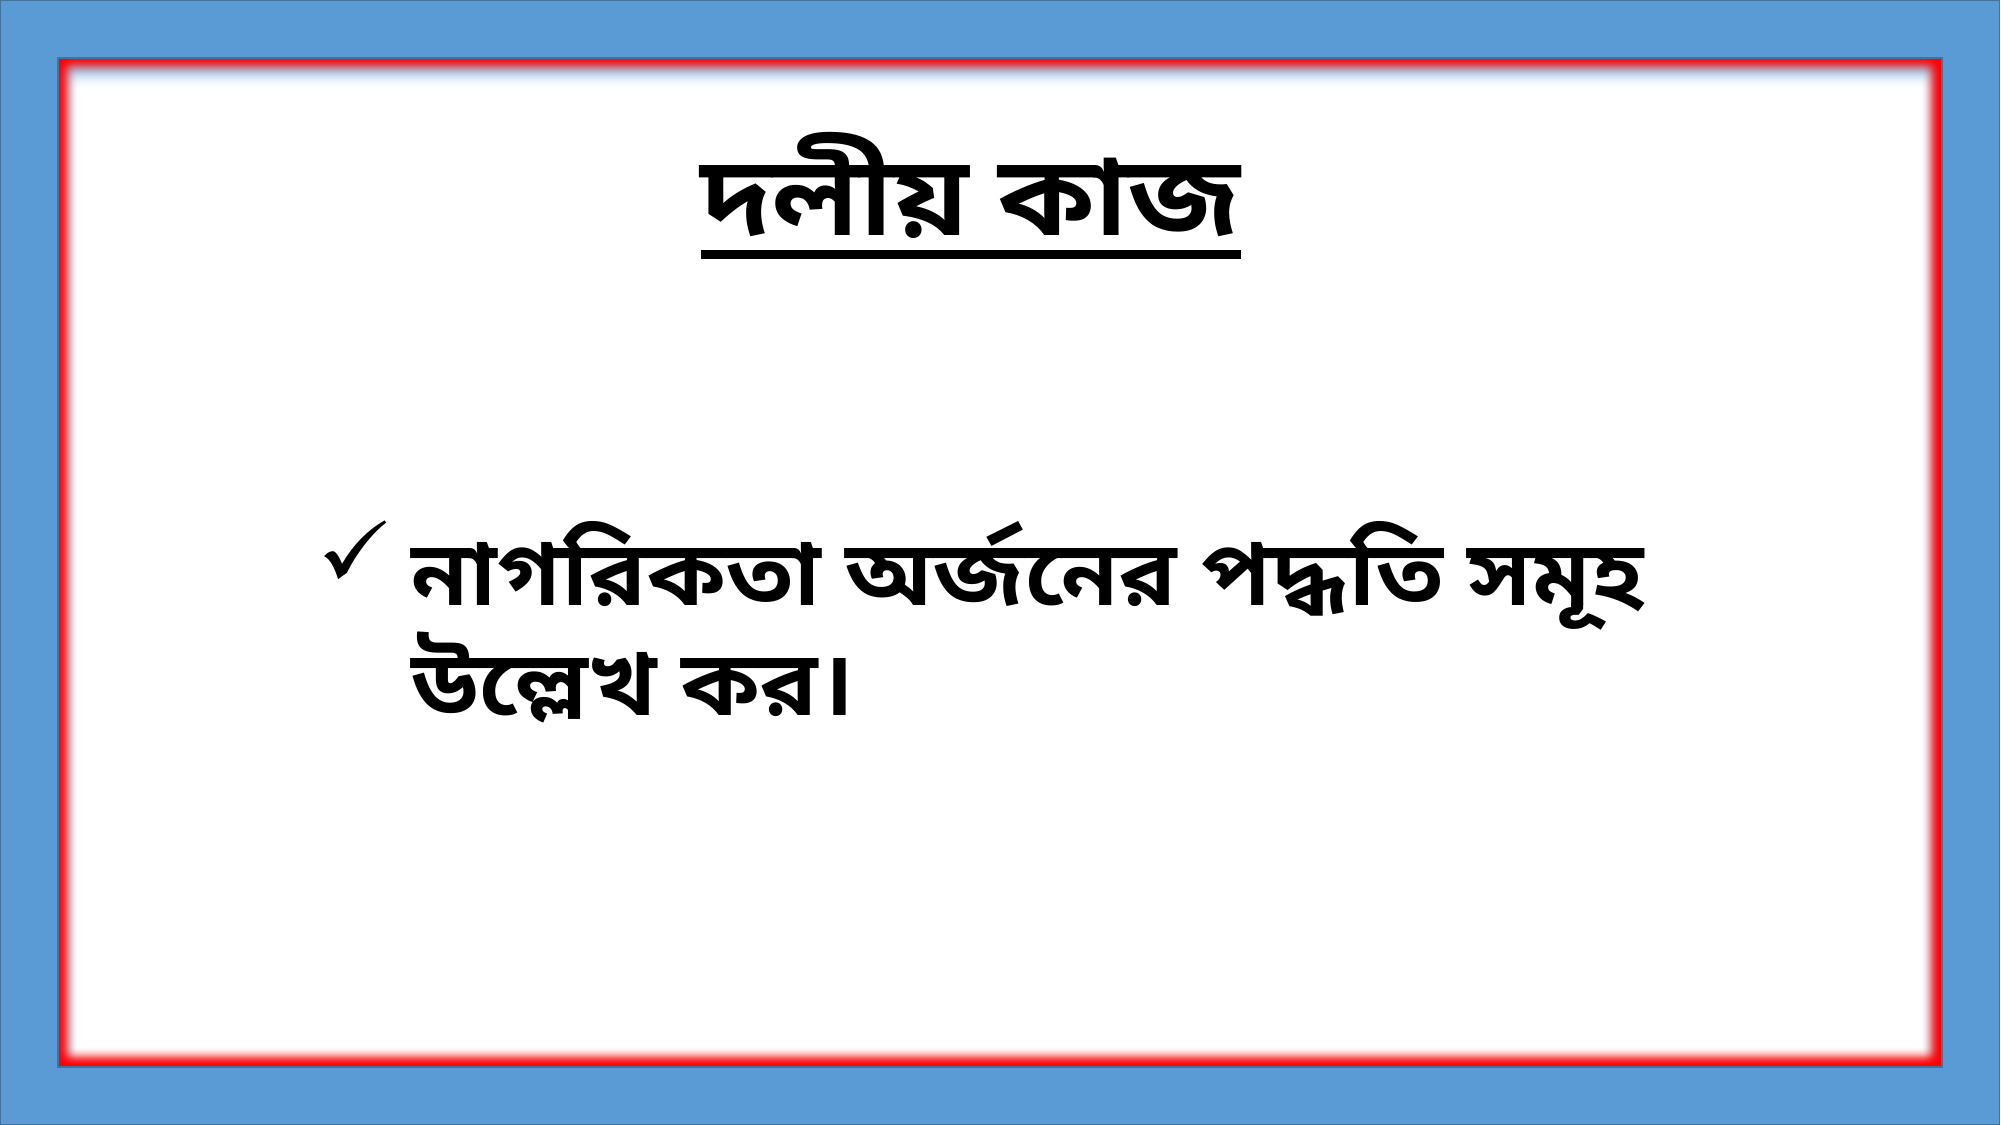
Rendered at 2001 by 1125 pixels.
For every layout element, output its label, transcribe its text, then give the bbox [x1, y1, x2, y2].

text_box দলীয় কাজ [659, 115, 1282, 266]
text_box নাগরিকতা অর্জনের পদ্ধতি সমূহ উল্লেখ কর। [302, 506, 1832, 742]
text_box [0, 0, 2000, 1125]
